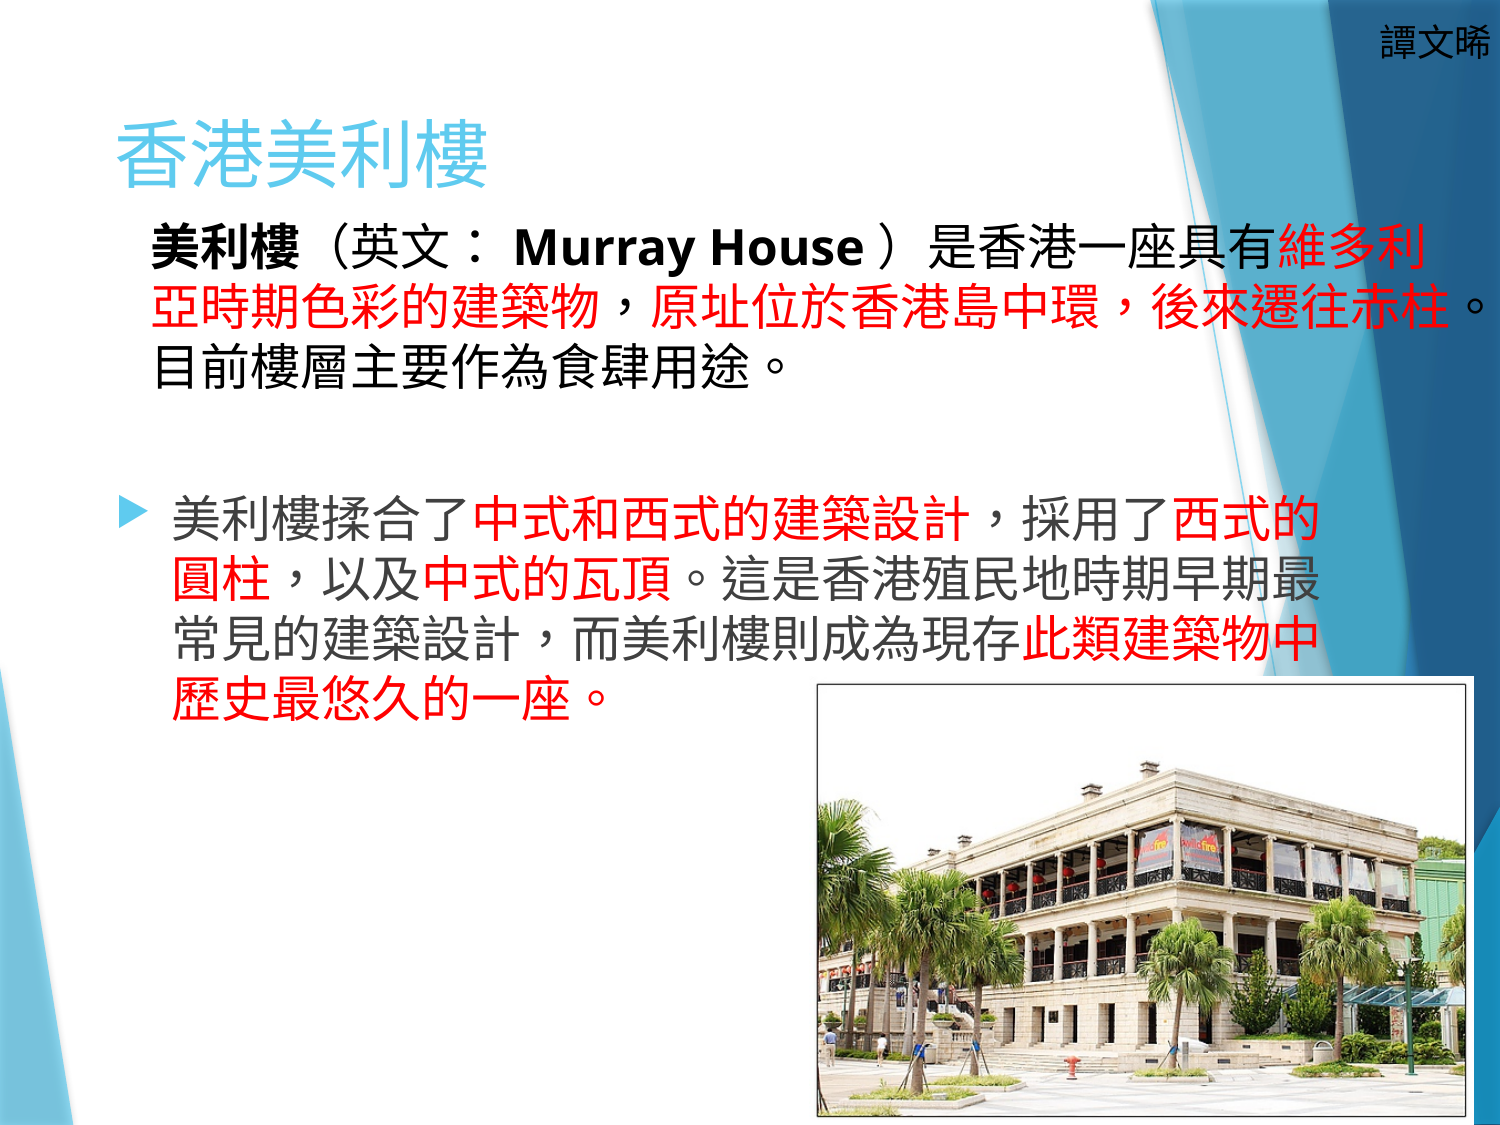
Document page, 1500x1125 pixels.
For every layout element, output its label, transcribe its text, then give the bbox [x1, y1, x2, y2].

list 美利樓揉合了中式和西式的建築設計，採用了西式的圓柱，以及中式的瓦頂。這是香港殖民地時期早期最常見的建築設計，而美利樓則成為現存此類建築物中歷史最悠久的一座。 [100, 479, 1365, 811]
picture [809, 676, 1474, 1125]
title 香港美利樓 [99, 99, 1142, 317]
text_box 美利樓（英文：Murray House）是香港一座具有維多利亞時期色彩的建築物，原址位於香港島中環，後來遷往赤柱。目前樓層主要作為食肆用途。 [135, 208, 1471, 403]
text_box 譚文晞 [1365, 11, 1500, 72]
